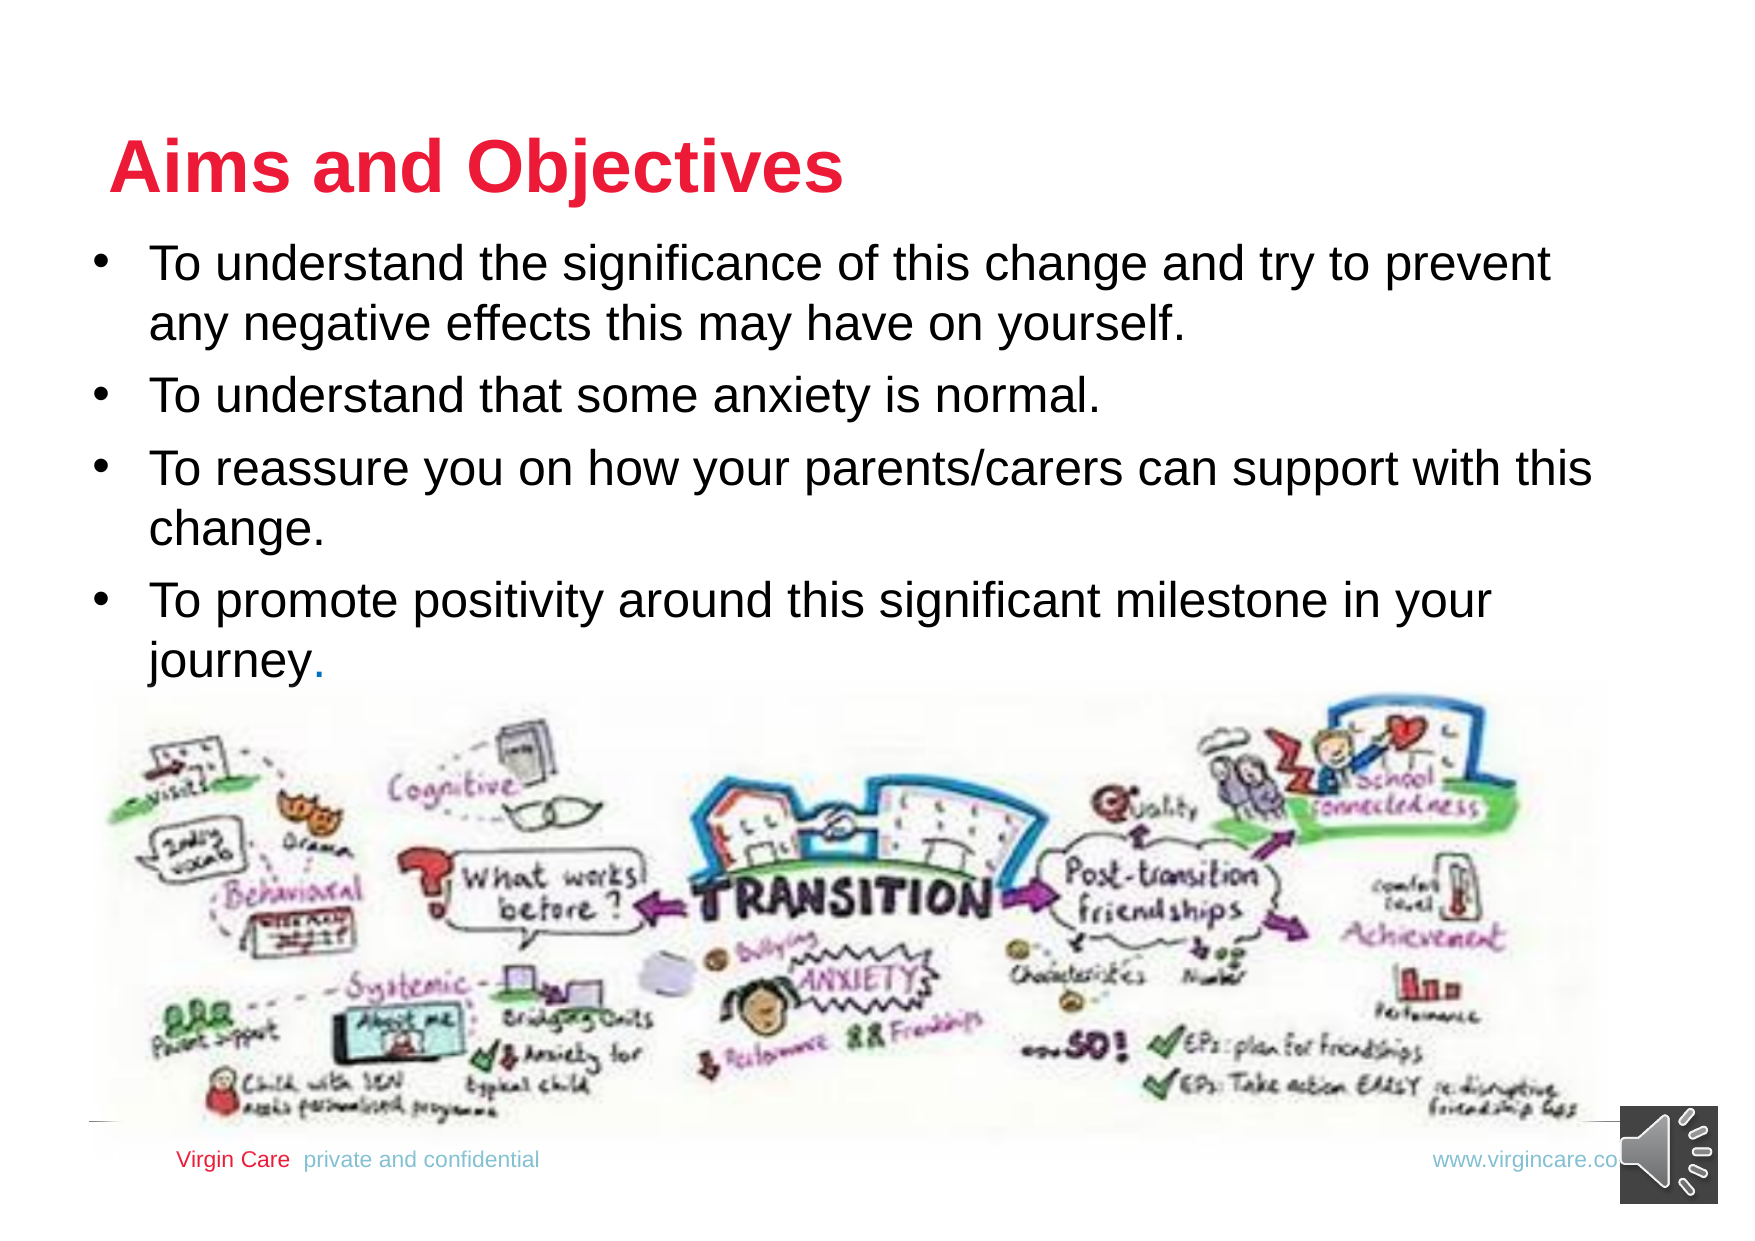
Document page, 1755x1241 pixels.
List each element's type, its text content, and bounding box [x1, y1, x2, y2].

picture [91, 679, 1607, 1159]
list To understand the significance of this change and try to prevent any negative effects this may have on yourself. To understand that some anxiety is normal. To reassure you on how your parents/carers can support with this change. To promote positivity around this significant milestone in your journey. [92, 230, 1624, 959]
picture [1618, 1104, 1719, 1206]
title Aims and Objectives [108, 27, 1640, 193]
